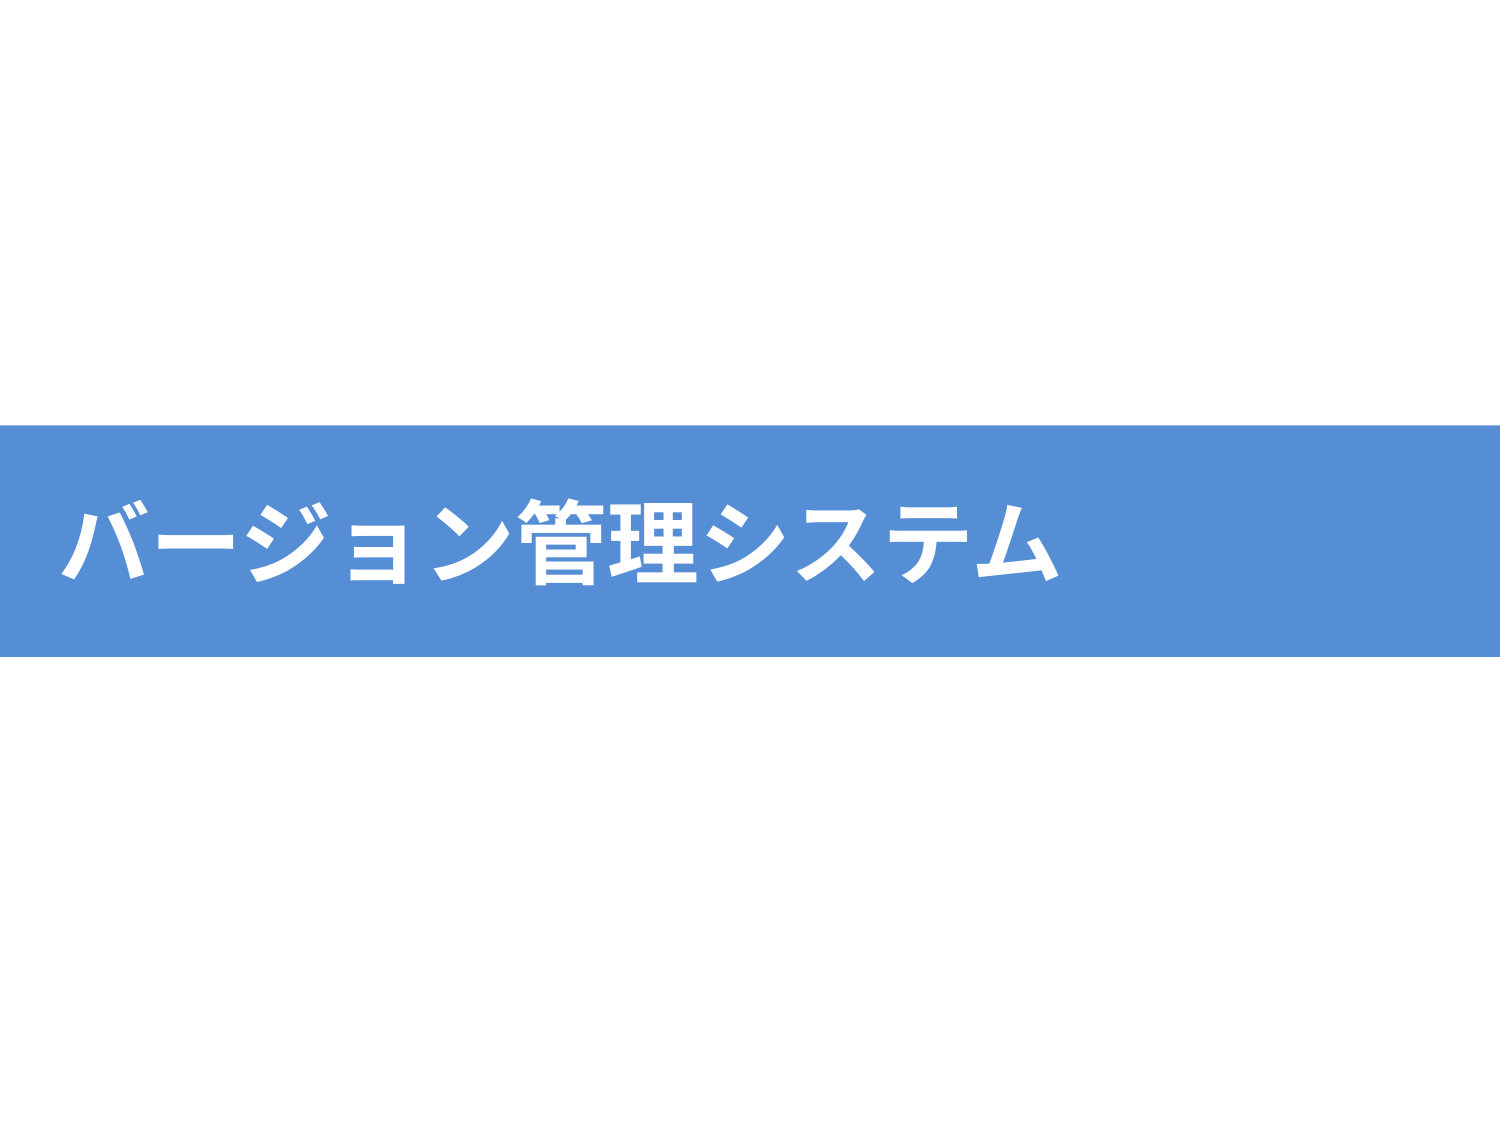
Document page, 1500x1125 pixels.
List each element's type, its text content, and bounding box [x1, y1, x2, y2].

title バージョン管理システム [0, 425, 1500, 657]
